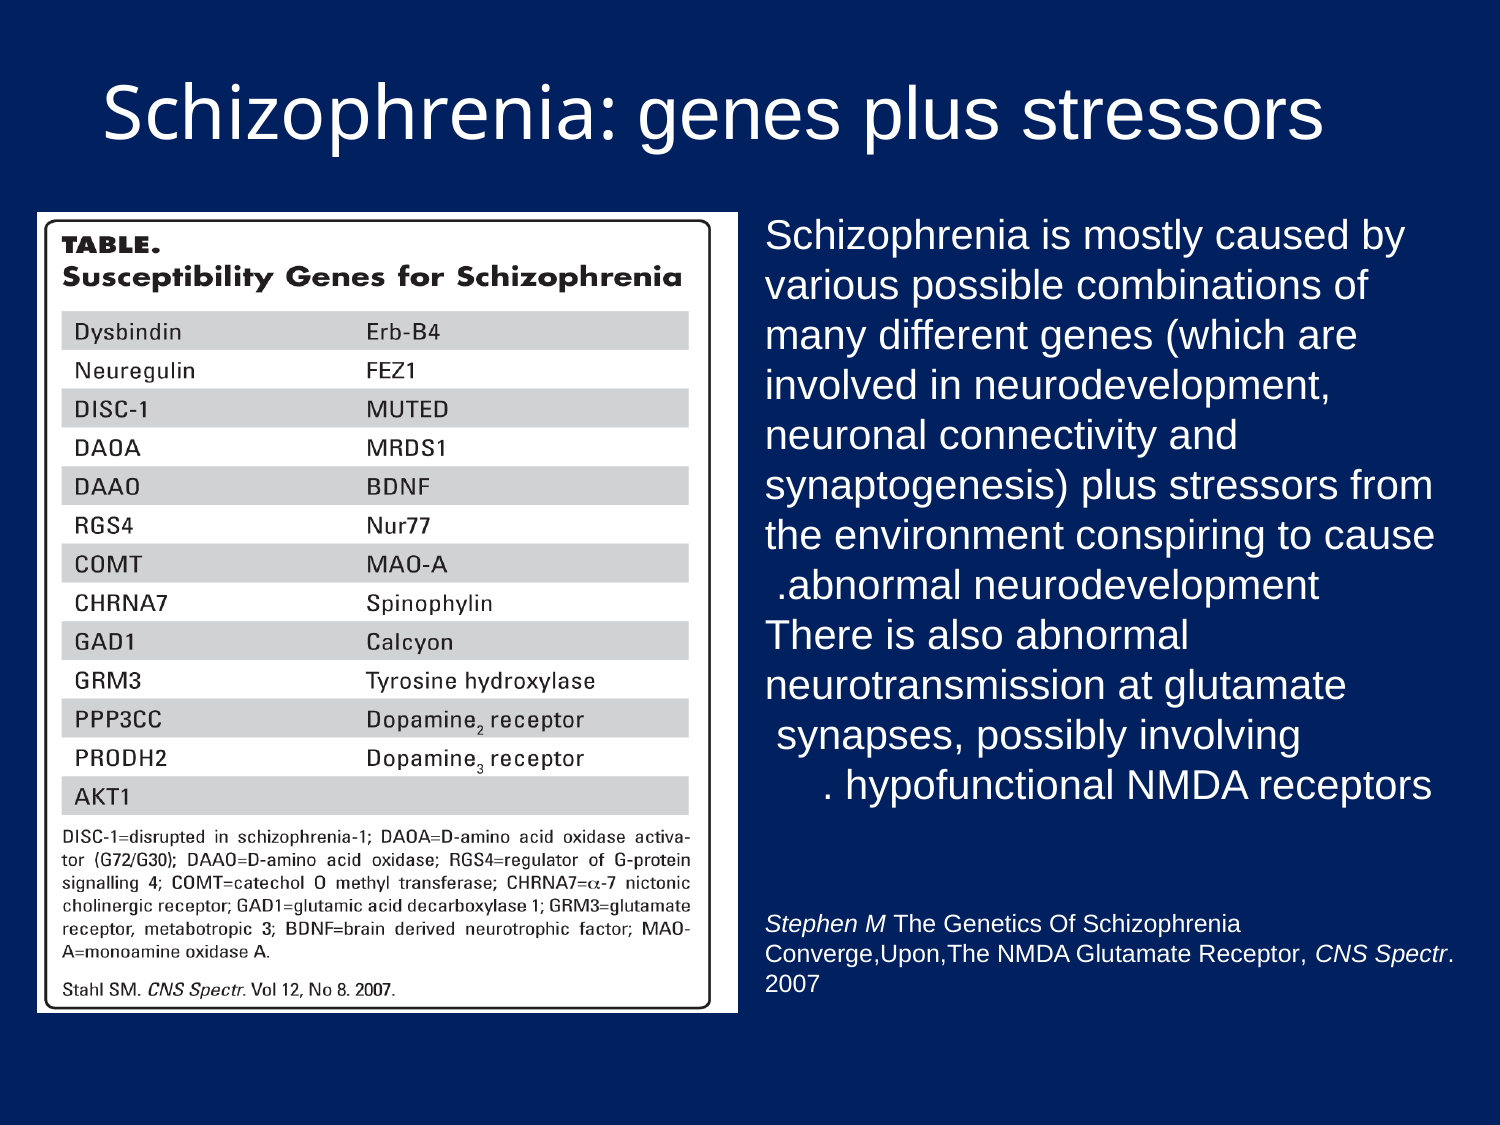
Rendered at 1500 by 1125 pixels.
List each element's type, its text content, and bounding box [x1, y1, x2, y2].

text_box Schizophrenia is mostly caused by various possible combinations of many different genes (which are involved in neurodevelopment, neuronal connectivity and synaptogenesis) plus stressors from the environment conspiring to cause abnormal neurodevelopment. There is also abnormal neurotransmission at glutamate synapses, possibly involving hypofunctional NMDA receptors . Stephen M The Genetics Of Schizophrenia Converge,Upon,The NMDA Glutamate Receptor, CNS Spectr. 2007 [750, 200, 1475, 1125]
picture [37, 212, 738, 1013]
title Schizophrenia: genes plus stressors [0, 37, 1450, 163]
